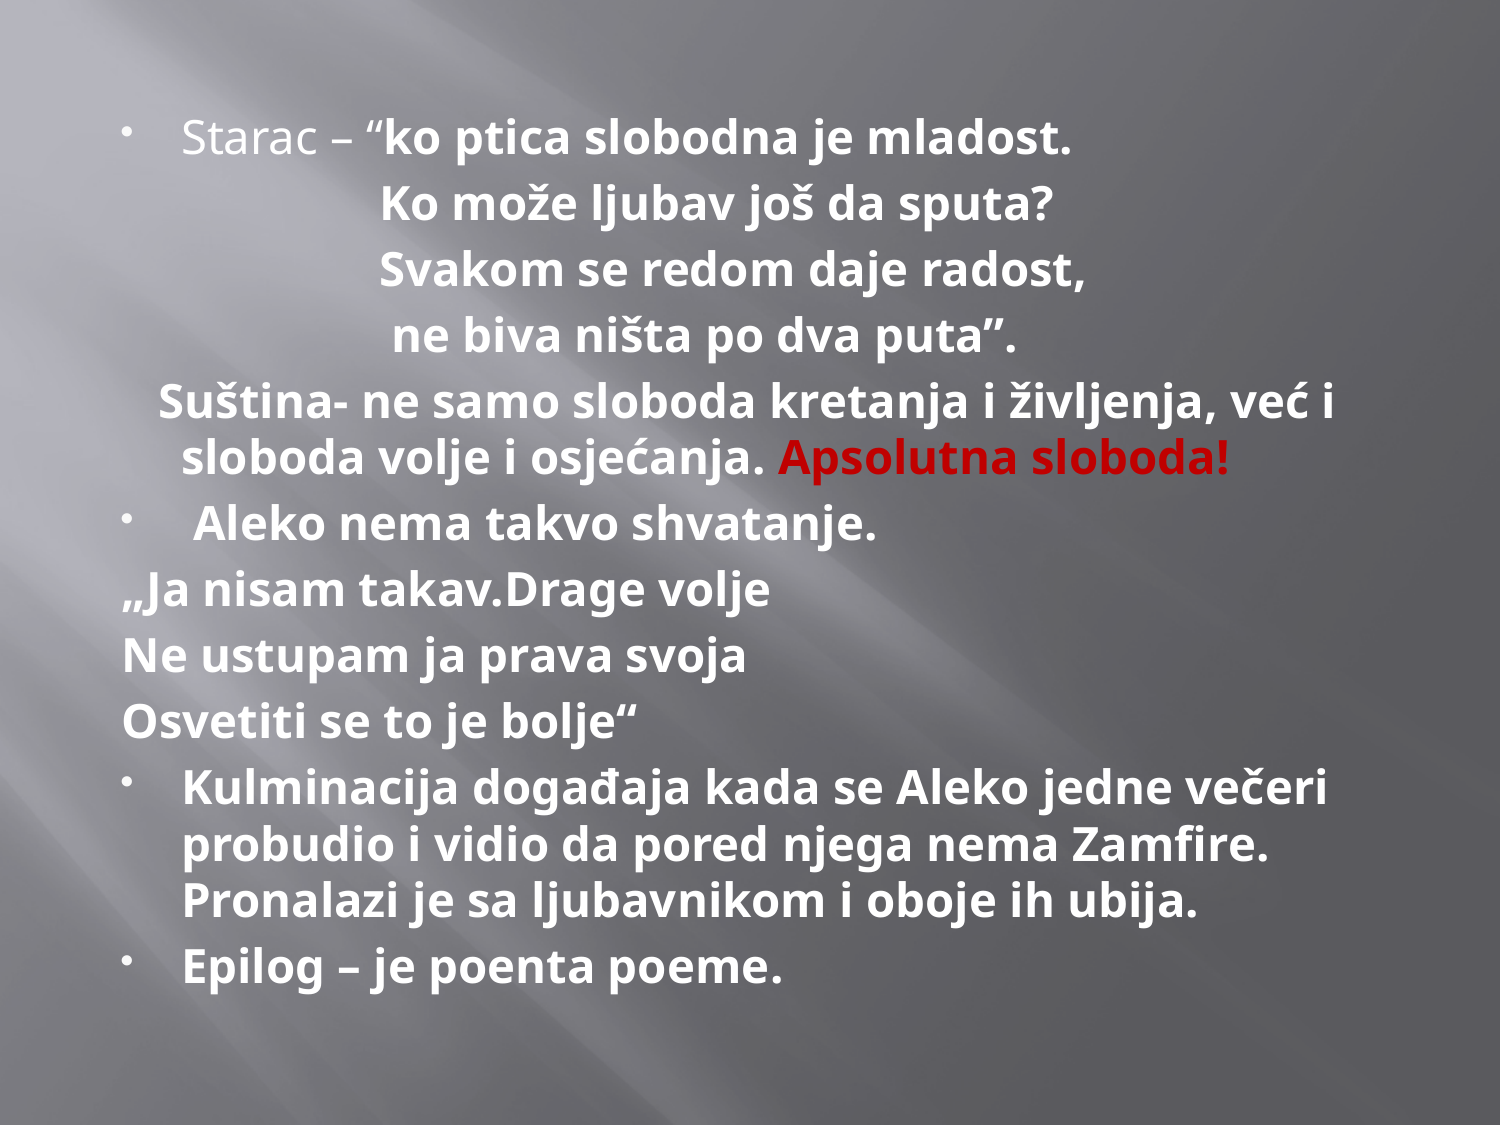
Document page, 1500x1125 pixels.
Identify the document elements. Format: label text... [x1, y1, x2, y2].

list Starac – “ko ptica slobodna je mladost. Ko može ljubav još da sputa? Svakom se redom daje radost, ne biva ništa po dva puta”. Suština- ne samo sloboda kretanja i življenja, već i sloboda volje i osjećanja. Apsolutna sloboda! Aleko nema takvo shvatanje. „Ja nisam takav.Drage volje Ne ustupam ja prava svoja Osvetiti se to je bolje“ Kulminacija događaja kada se Aleko jedne večeri probudio i vidio da pored njega nema Zamfire. Pronalazi je sa ljubavnikom i oboje ih ubija. Epilog – je poenta poeme. [87, 99, 1438, 1005]
